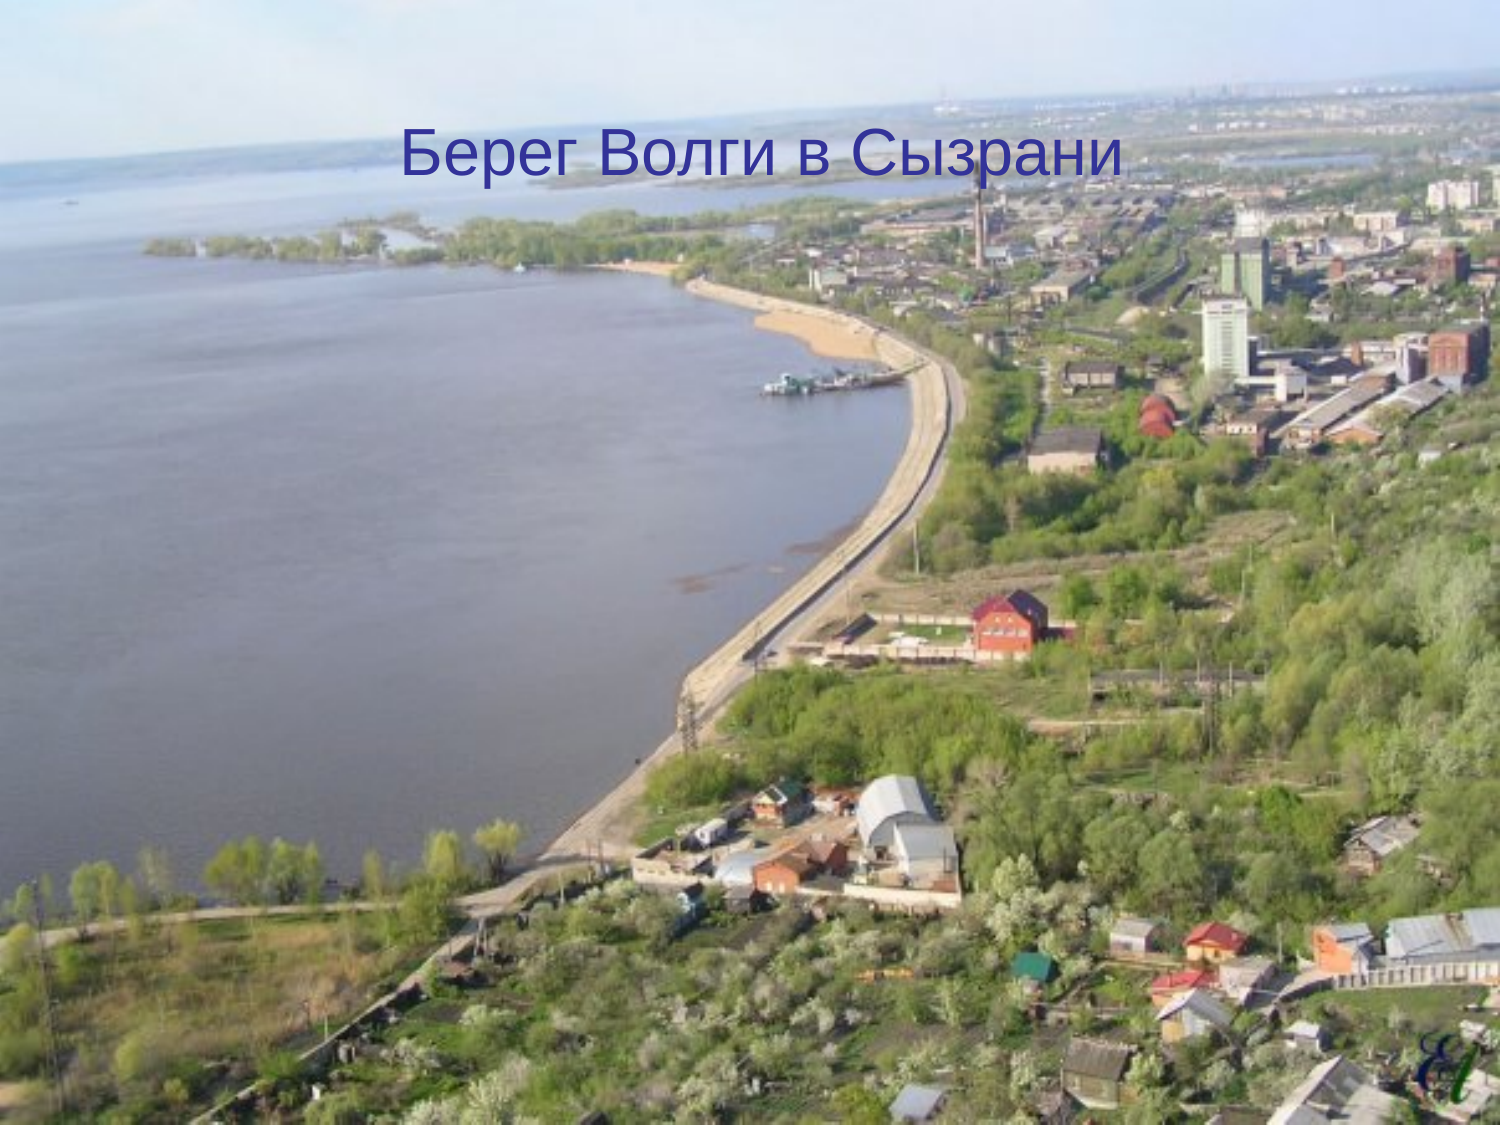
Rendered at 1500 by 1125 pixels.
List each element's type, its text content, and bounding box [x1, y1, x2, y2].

picture [0, 0, 1500, 1125]
title Берег Волги в Сызрани [74, 44, 1426, 233]
